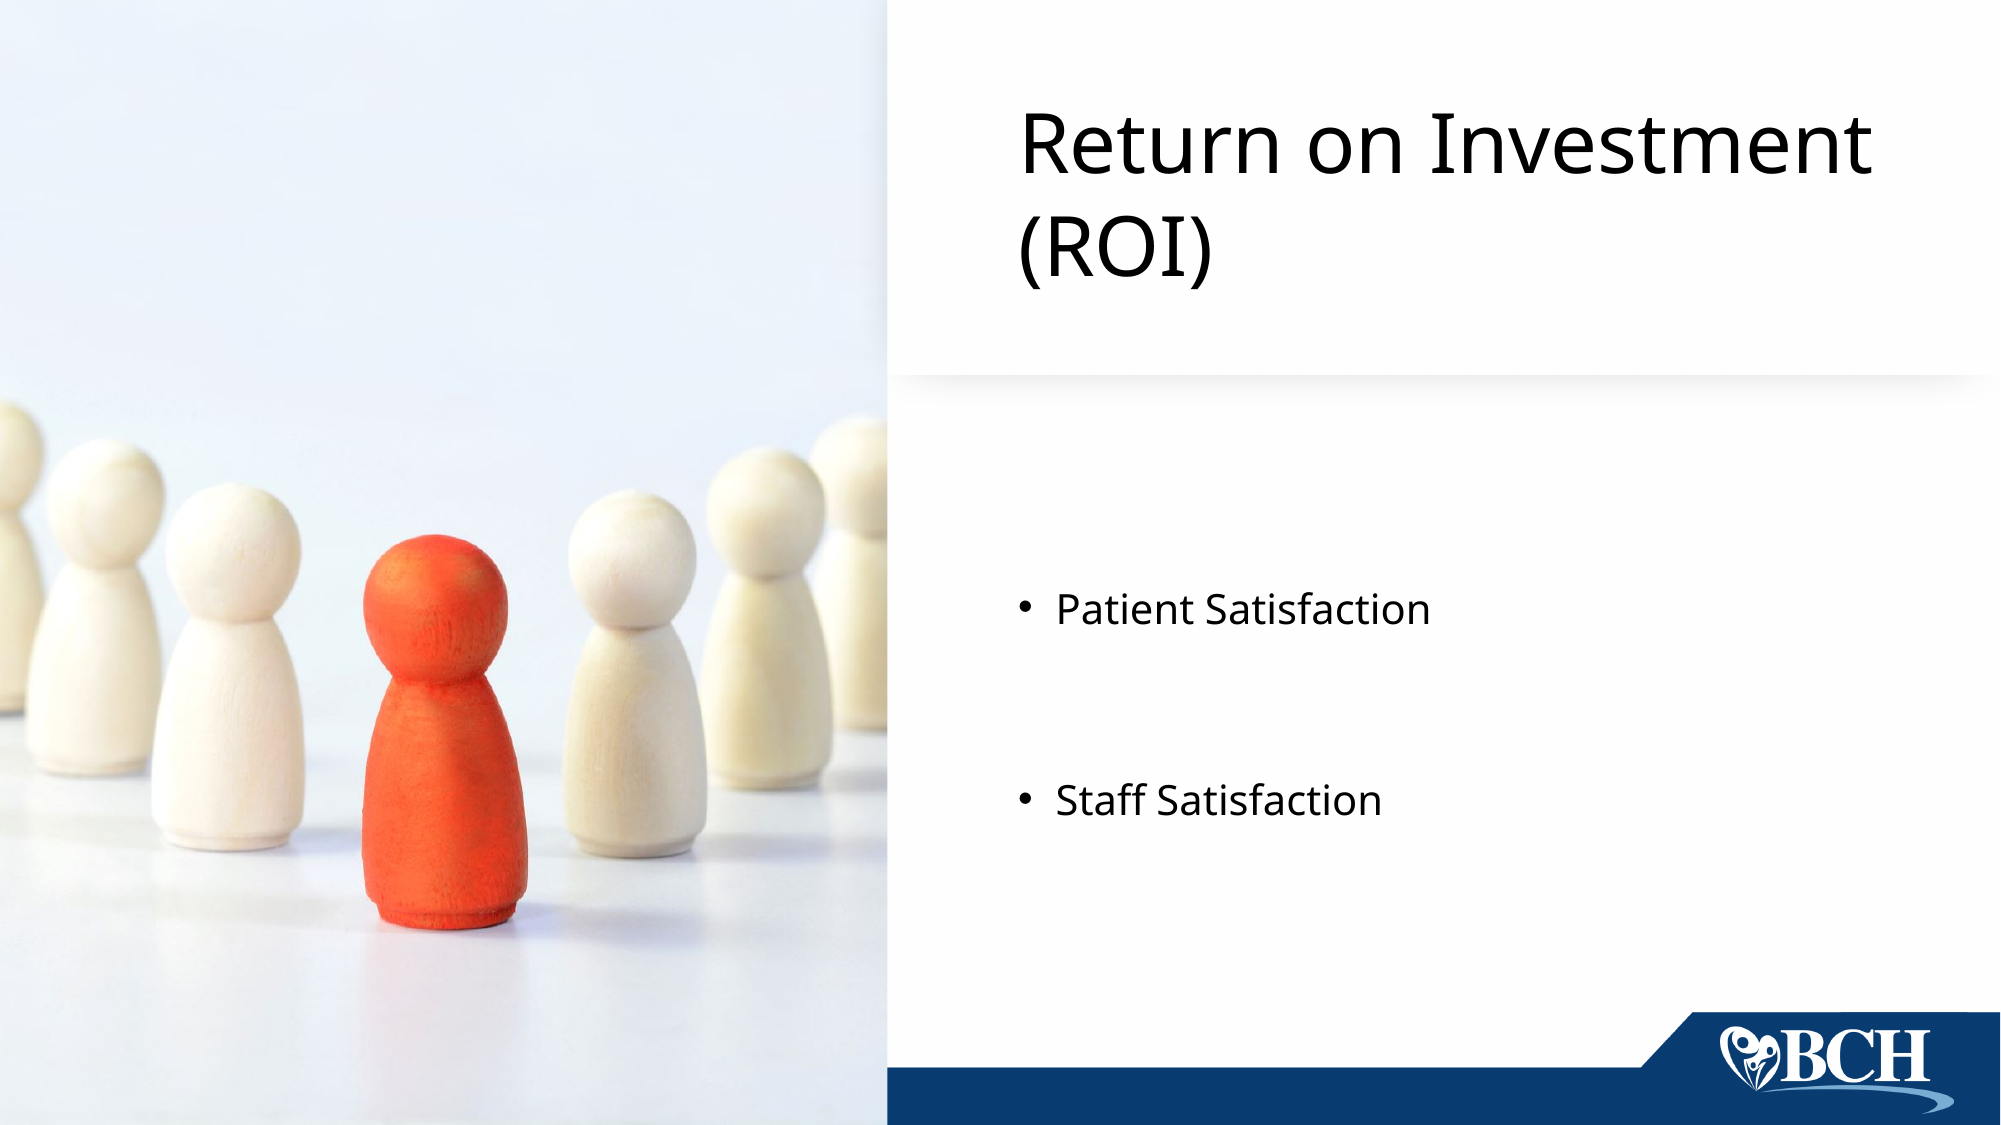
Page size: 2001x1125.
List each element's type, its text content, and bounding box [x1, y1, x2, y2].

text_box [888, 0, 2000, 376]
picture [0, 0, 888, 1125]
text_box Patient Satisfaction Staff Satisfaction [1003, 449, 1864, 1024]
text_box [888, 376, 2000, 1125]
text_box Return on Investment (ROI) [1003, 66, 1900, 323]
